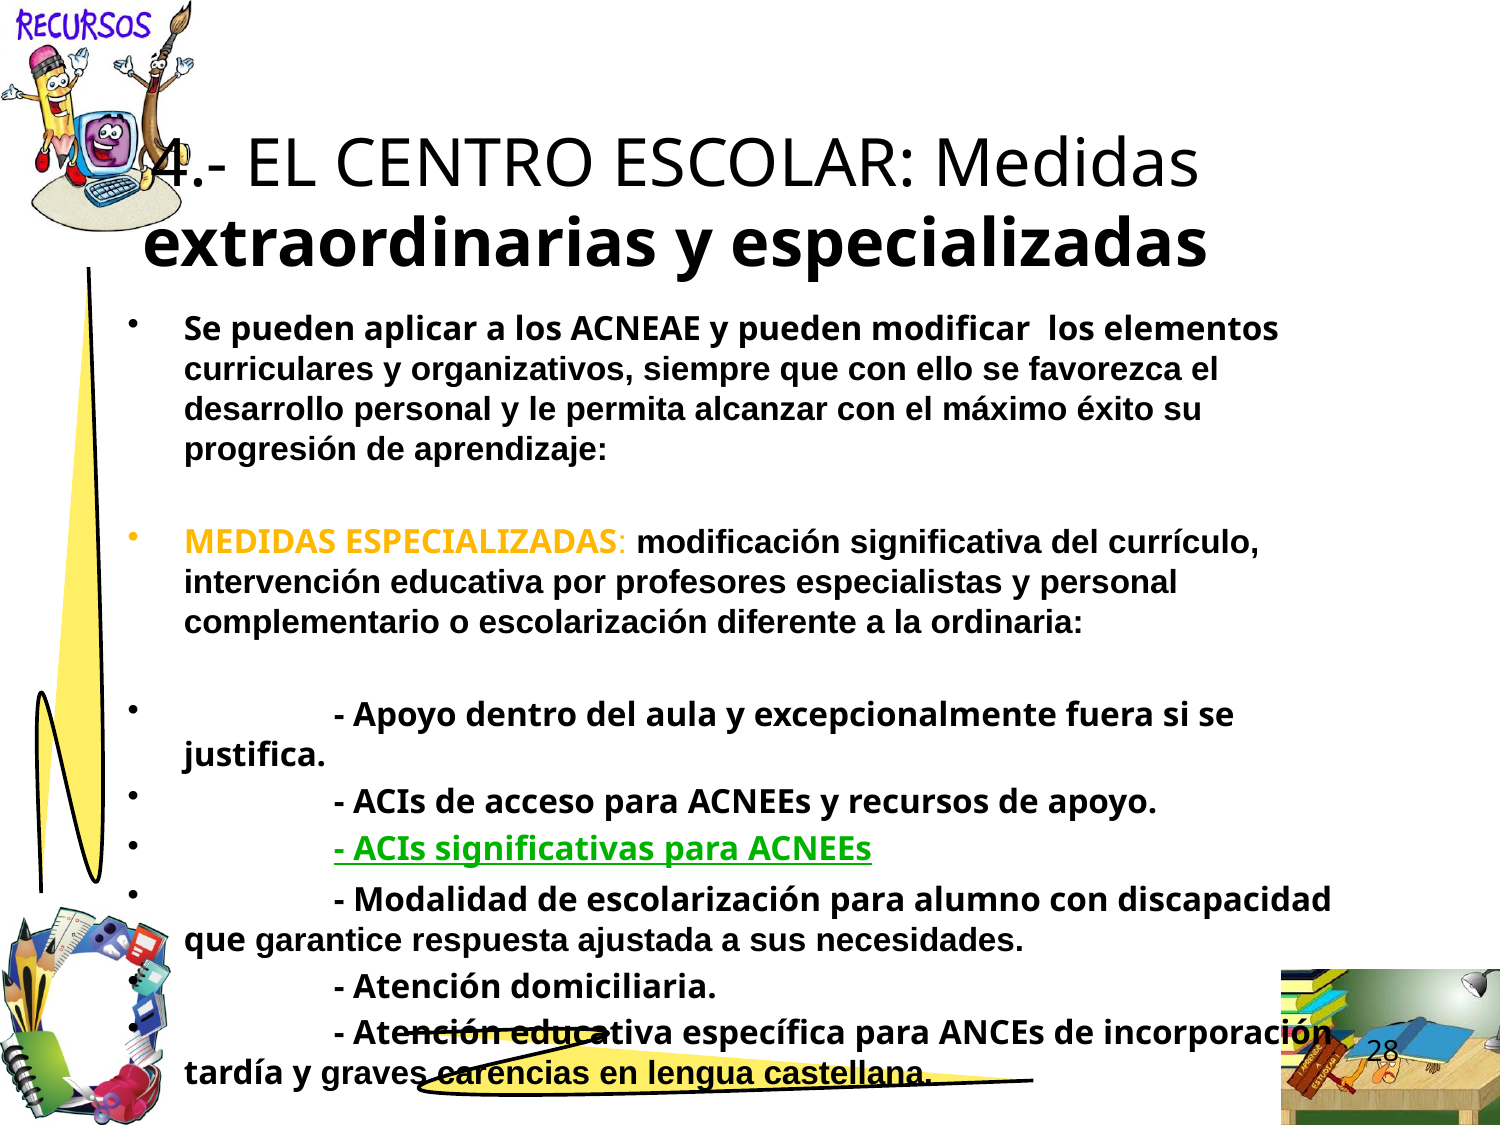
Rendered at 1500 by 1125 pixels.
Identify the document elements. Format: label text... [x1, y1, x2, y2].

picture [0, 0, 194, 232]
slide_number 28 [1101, 1024, 1415, 1101]
list Se pueden aplicar a los ACNEAE y pueden modificar los elementos curriculares y organizativos, siempre que con ello se favorezca el desarrollo personal y le permita alcanzar con el máximo éxito su progresión de aprendizaje: MEDIDAS ESPECIALIZADAS: modificación significativa del currículo, intervención educativa por profesores especialistas y personal complementario o escolarización diferente a la ordinaria: - Apoyo dentro del aula y excepcionalmente fuera si se justifica. - ACIs de acceso para ACNEEs y recursos de apoyo. - ACIs significativas para ACNEEs - Modalidad de escolarización para alumno con discapacidad que garantice respuesta ajustada a sus necesidades. - Atención domiciliaria. - Atención educativa específica para ANCEs de incorporación tardía y graves carencias en lengua castellana. [112, 299, 1376, 901]
picture [0, 907, 171, 1125]
picture [1281, 969, 1500, 1125]
title 4.- EL CENTRO ESCOLAR: Medidas extraordinarias y especializadas [112, 24, 1240, 288]
